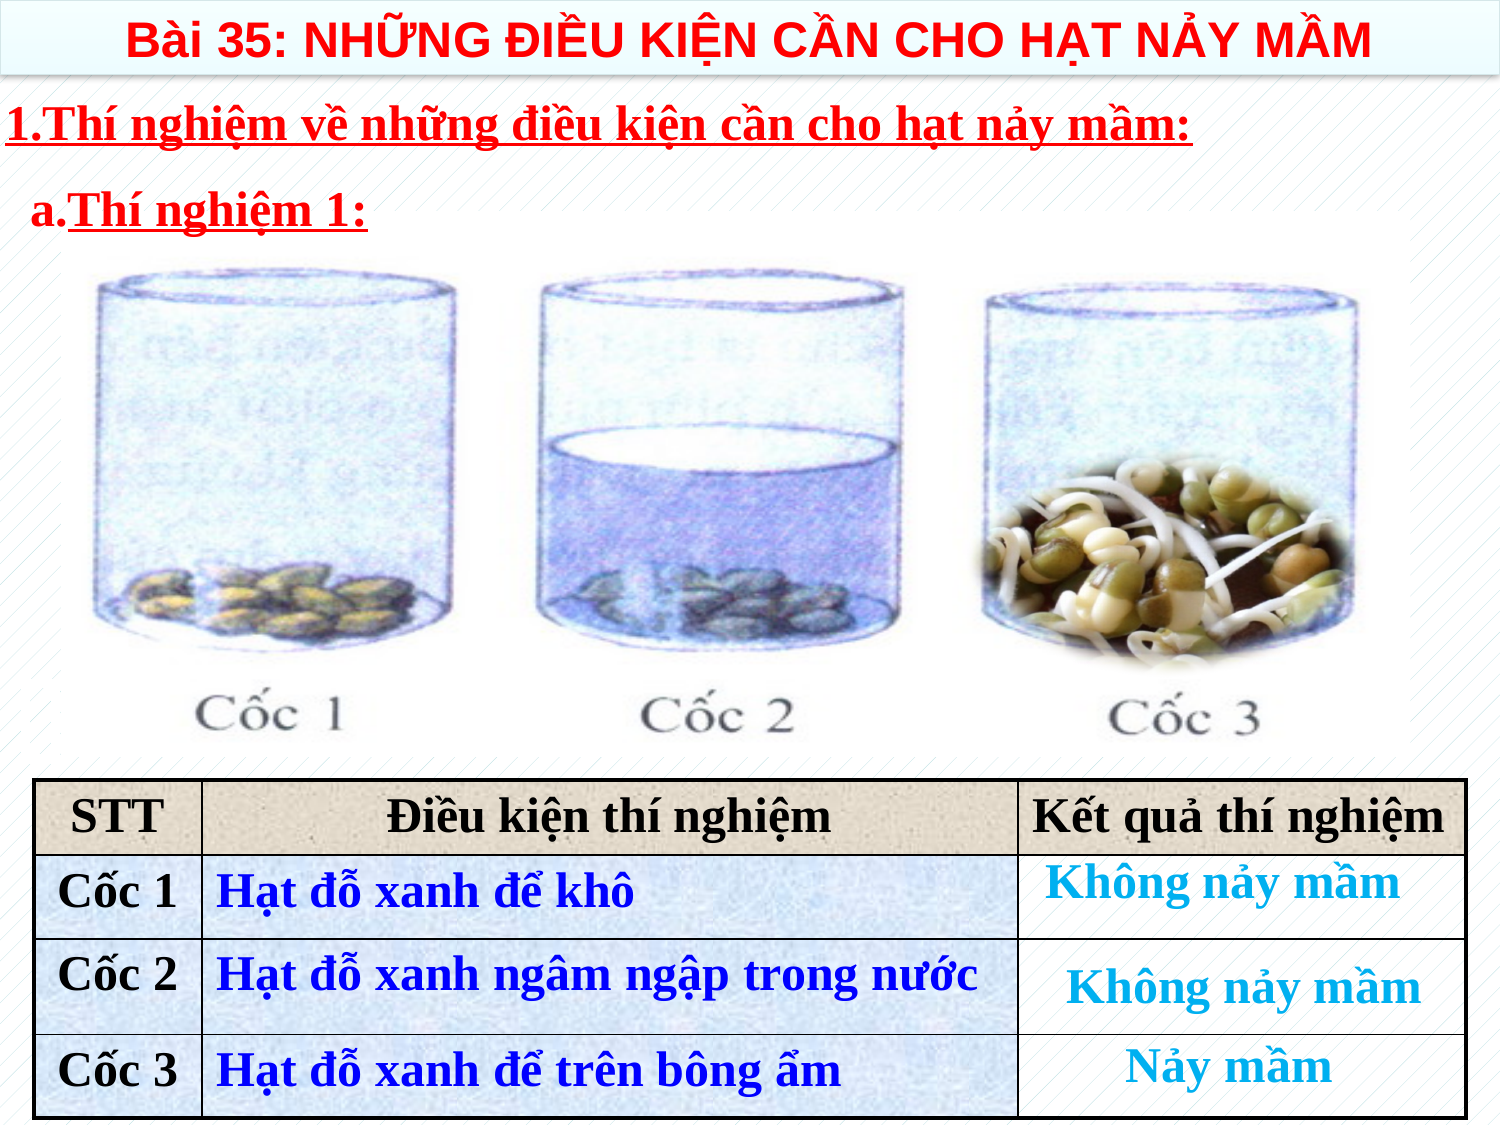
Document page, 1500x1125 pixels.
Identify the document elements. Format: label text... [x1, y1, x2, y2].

picture [60, 210, 1411, 758]
text_box Bài 35: NHỮNG ĐIỀU KIỆN CẦN CHO HẠT NẢY MẦM [0, 0, 1500, 75]
text_box [25, 683, 56, 760]
table_header Điều kiện thí nghiệm [203, 782, 1017, 854]
table_cell Hạt đỗ xanh để khô [203, 856, 1017, 938]
table_cell Cốc 3 [36, 1035, 201, 1116]
table_cell Cốc 2 [36, 940, 201, 1034]
table_cell Hạt đỗ xanh để trên bông ẩm [203, 1035, 1017, 1116]
table_cell [1019, 856, 1464, 938]
table_cell Hạt đỗ xanh ngâm ngập trong nước [203, 940, 1017, 1034]
table_cell [1019, 940, 1464, 1034]
table_header STT [36, 782, 201, 854]
text_box a.Thí nghiệm 1: [15, 168, 555, 244]
table_cell [1019, 1035, 1464, 1116]
text_box Không nảy mầm [1051, 946, 1438, 1022]
text_box 1.Thí nghiệm về những điều kiện cần cho hạt nảy mầm: [0, 82, 1341, 158]
table_header Kết quả thí nghiệm [1019, 782, 1464, 854]
text_box Nảy mầm [1111, 1024, 1348, 1100]
table_cell Cốc 1 [36, 856, 201, 938]
text_box Không nảy mầm [1022, 841, 1425, 917]
